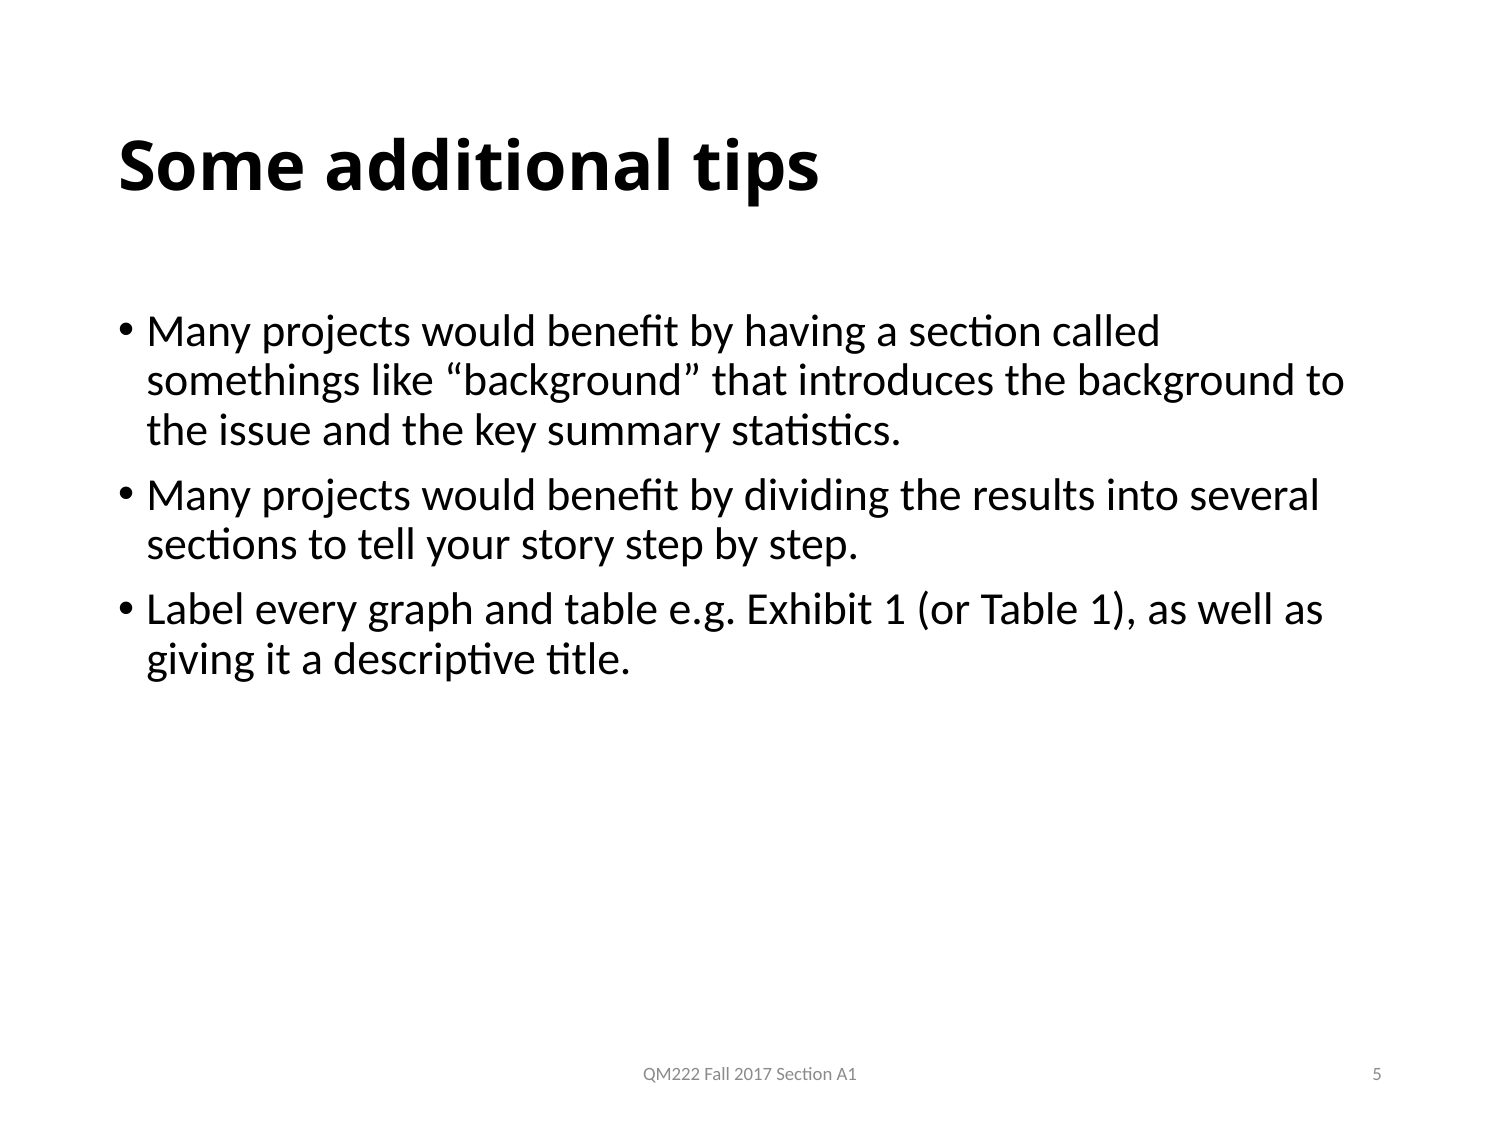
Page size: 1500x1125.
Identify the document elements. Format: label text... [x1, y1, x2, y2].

slide_number 5 [1059, 1042, 1397, 1103]
title Some additional tips [103, 59, 1397, 278]
list Many projects would benefit by having a section called somethings like “background” that introduces the background to the issue and the key summary statistics. Many projects would benefit by dividing the results into several sections to tell your story step by step. Label every graph and table e.g. Exhibit 1 (or Table 1), as well as giving it a descriptive title. [103, 299, 1397, 1014]
footer QM222 Fall 2017 Section A1 [496, 1042, 1004, 1103]
